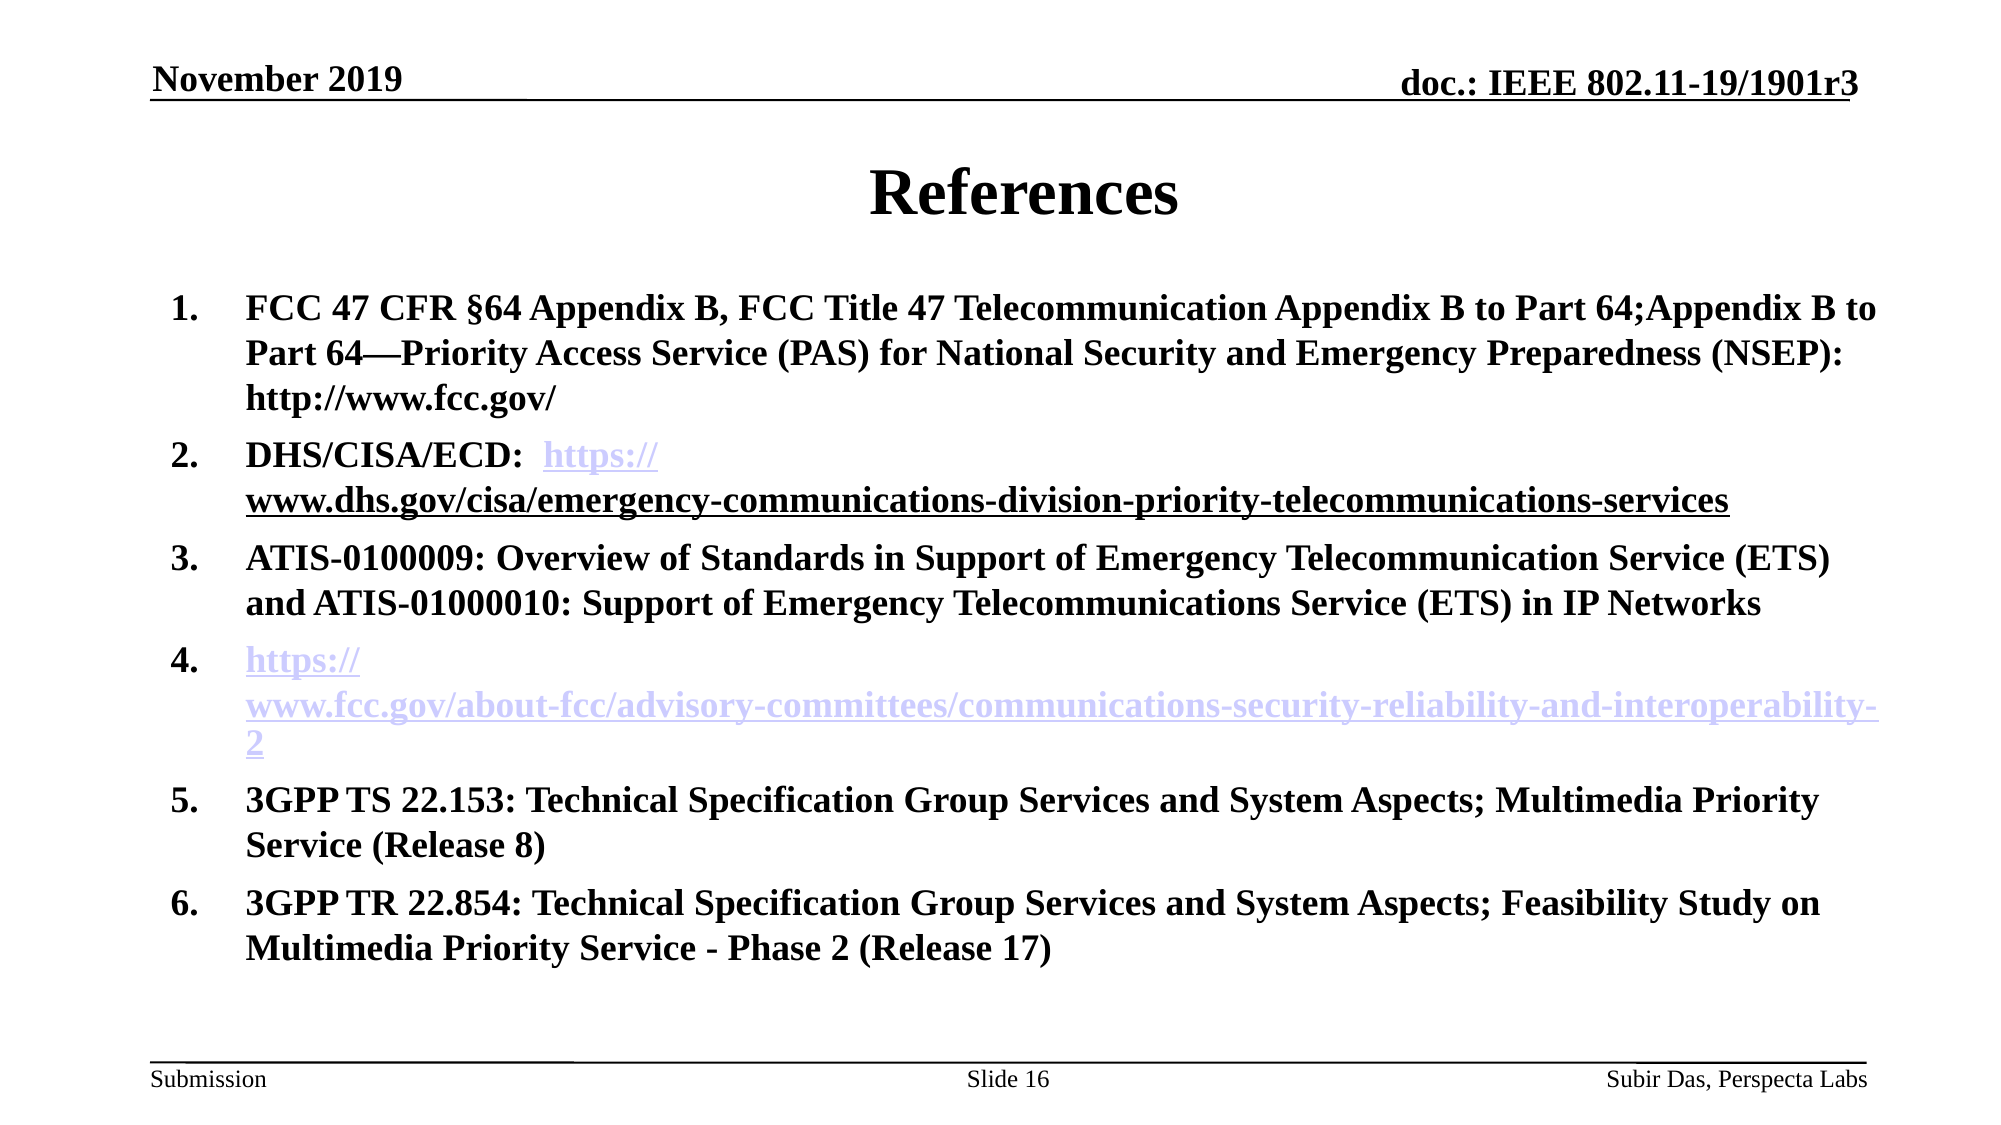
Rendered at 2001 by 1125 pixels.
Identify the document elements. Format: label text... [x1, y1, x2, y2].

slide_number Slide 16 [950, 1061, 1067, 1123]
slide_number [152, 54, 563, 100]
list FCC 47 CFR §64 Appendix B, FCC Title 47 Telecommunication Appendix B to Part 64;Appendix B to Part 64—Priority Access Service (PAS) for National Security and Emergency Preparedness (NSEP): http://www.fcc.gov/ DHS/CISA/ECD: https://www.dhs.gov/cisa/emergency-communications-division-priority-telecommunications-services ATIS-0100009: Overview of Standards in Support of Emergency Telecommunication Service (ETS) and ATIS-01000010: Support of Emergency Telecommunications Service (ETS) in IP Networks https://www.fcc.gov/about-fcc/advisory-committees/communications-security-reliability-and-interoperability-2 3GPP TS 22.153: Technical Specification Group Services and System Aspects; Multimedia Priority Service (Release 8) 3GPP TR 22.854: Technical Specification Group Services and System Aspects; Feasibility Study on Multimedia Priority Service - Phase 2 (Release 17) [155, 274, 1906, 950]
footer Subir Das, Perspecta Labs [1171, 1061, 1869, 1093]
title References [199, 112, 1850, 263]
